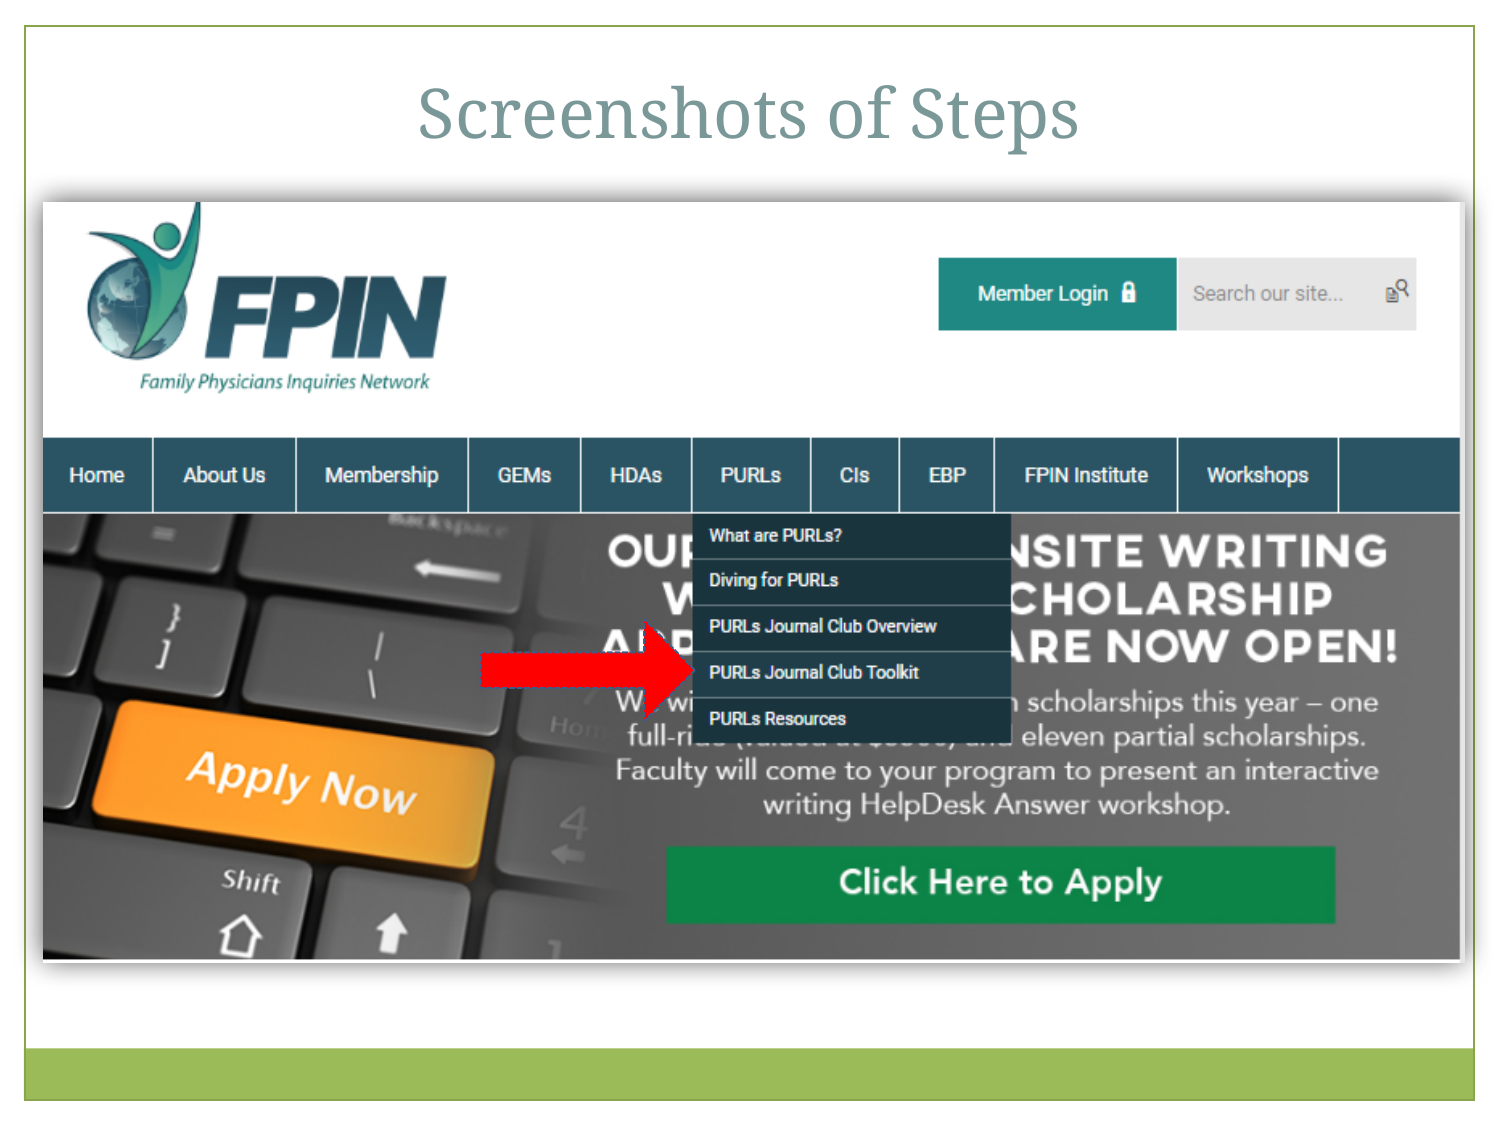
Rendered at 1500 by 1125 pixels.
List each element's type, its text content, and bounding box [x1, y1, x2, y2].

text_box Screenshots of Steps [112, 62, 1388, 189]
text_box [43, 201, 1465, 963]
